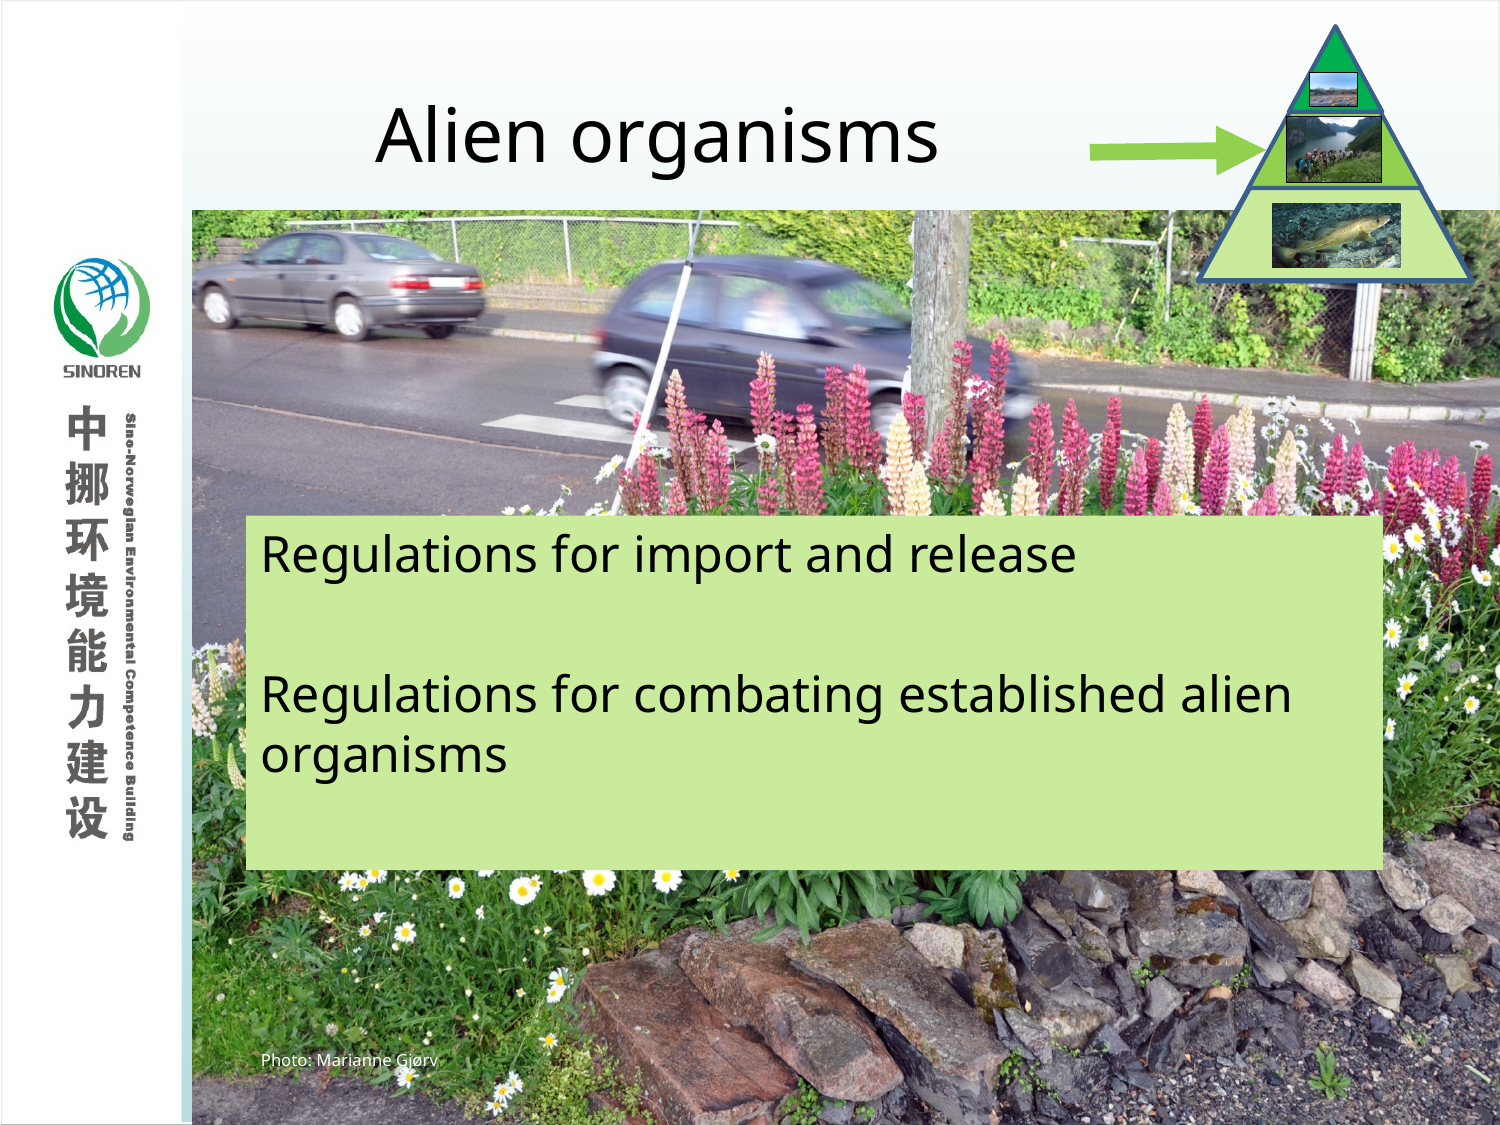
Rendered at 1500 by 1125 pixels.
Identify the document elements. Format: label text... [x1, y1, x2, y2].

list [192, 210, 1500, 1125]
picture [0, 0, 1500, 1125]
title Alien organisms [269, 70, 1067, 194]
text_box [1197, 25, 1473, 281]
